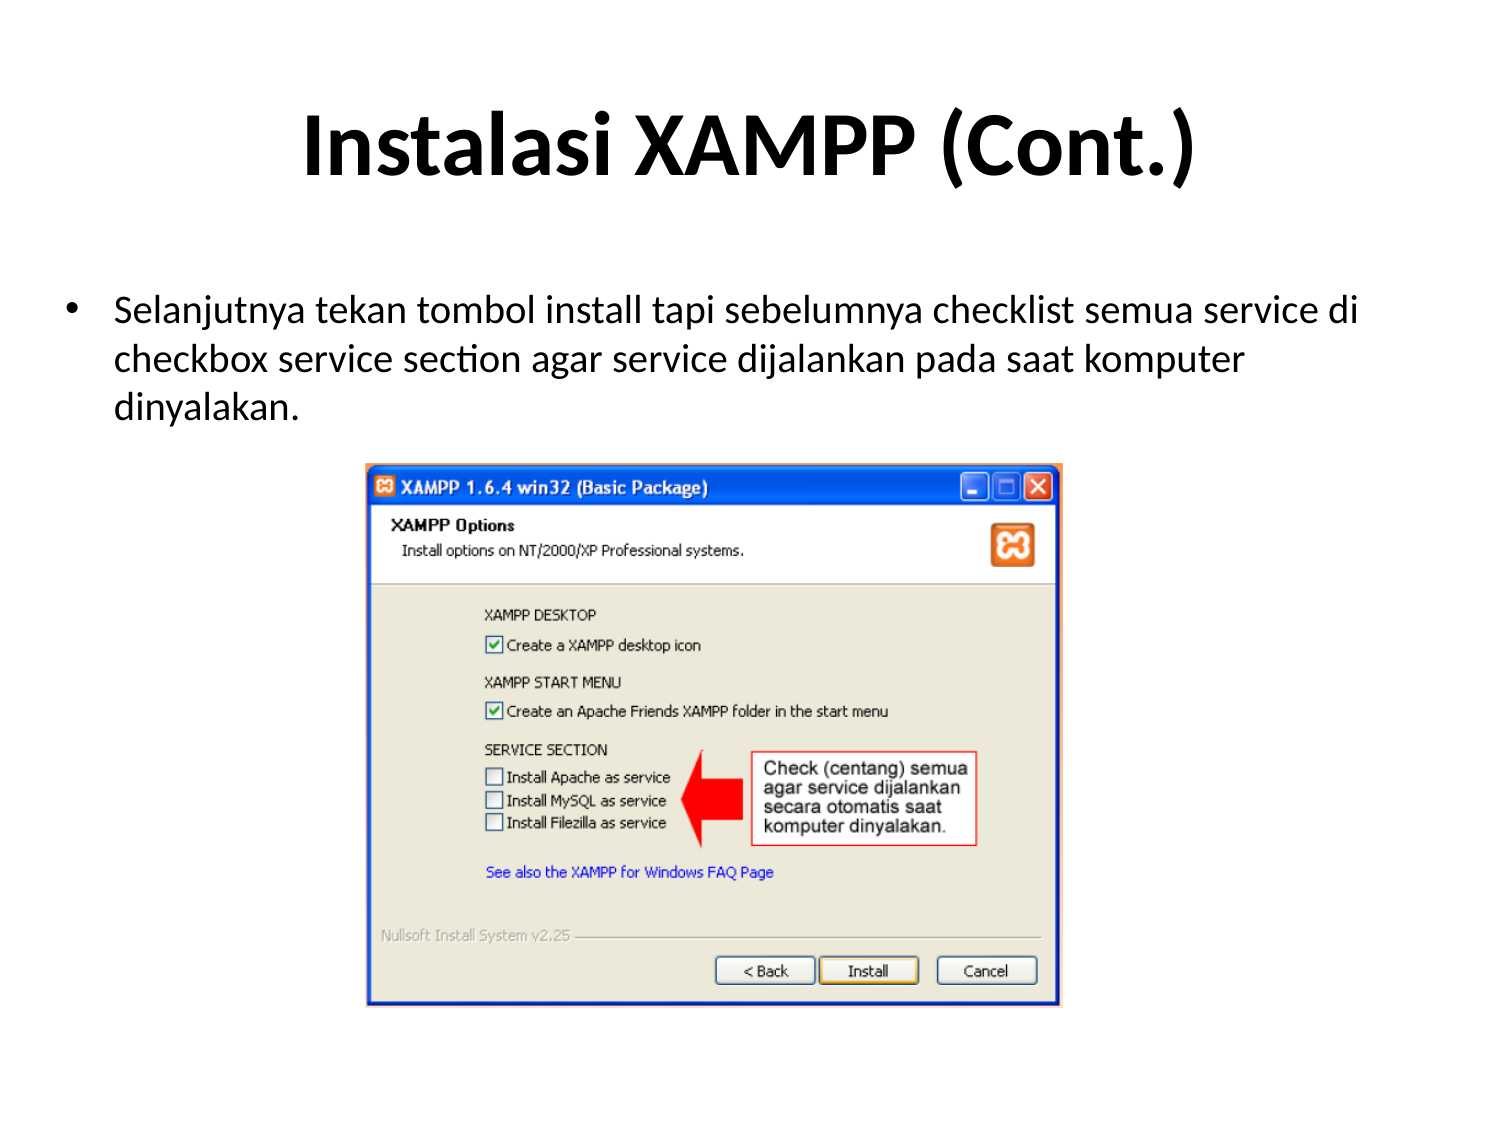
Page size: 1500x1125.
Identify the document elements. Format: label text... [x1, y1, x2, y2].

list Selanjutnya tekan tombol install tapi sebelumnya checklist semua service di checkbox service section agar service dijalankan pada saat komputer dinyalakan. [50, 275, 1425, 438]
title Instalasi XAMPP (Cont.) [75, 45, 1425, 233]
picture [362, 462, 1064, 1009]
